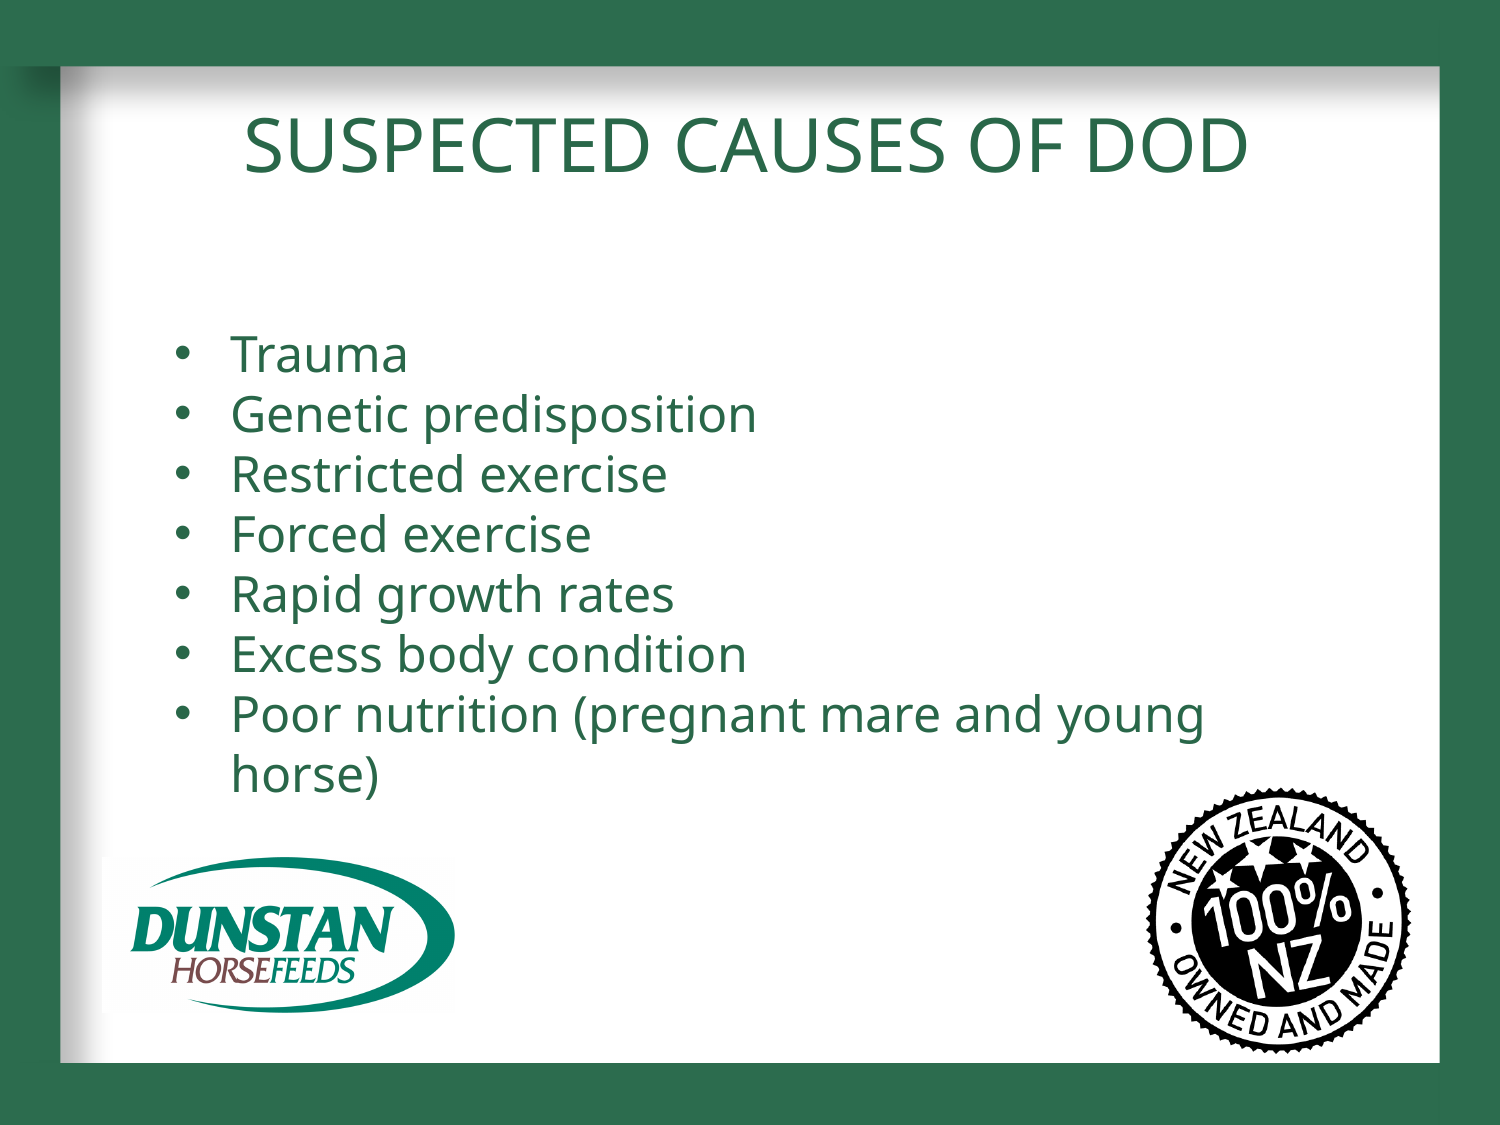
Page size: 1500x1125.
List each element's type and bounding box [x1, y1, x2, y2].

text_box [0, 0, 1500, 1125]
picture [1143, 786, 1412, 1055]
text_box [102, 857, 455, 1013]
